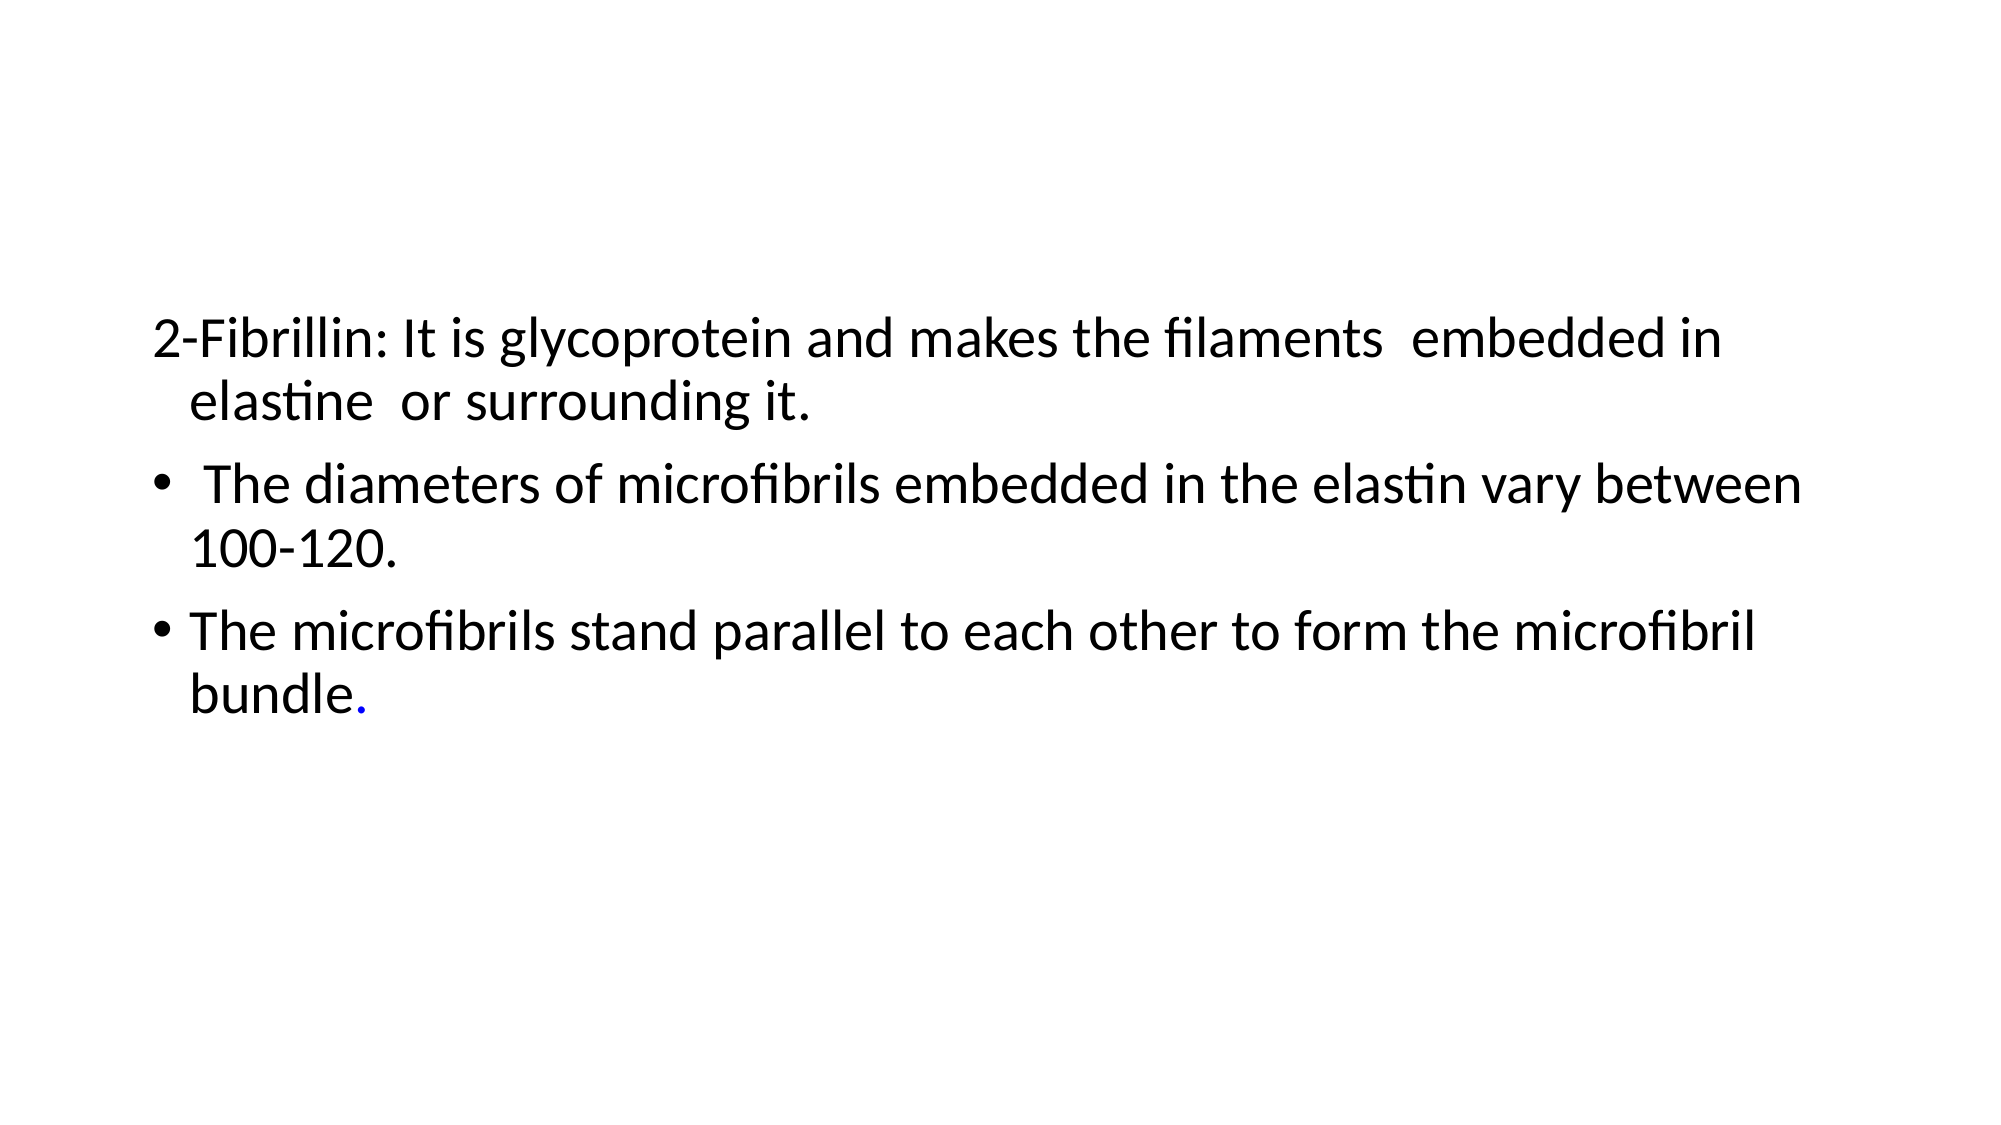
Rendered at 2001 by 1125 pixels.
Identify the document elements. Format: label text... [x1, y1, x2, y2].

list 2-Fibrillin: It is glycoprotein and makes the filaments embedded in elastine or surrounding it. The diameters of microfibrils embedded in the elastin vary between 100-120. The microfibrils stand parallel to each other to form the microfibril bundle. [137, 299, 1863, 1014]
